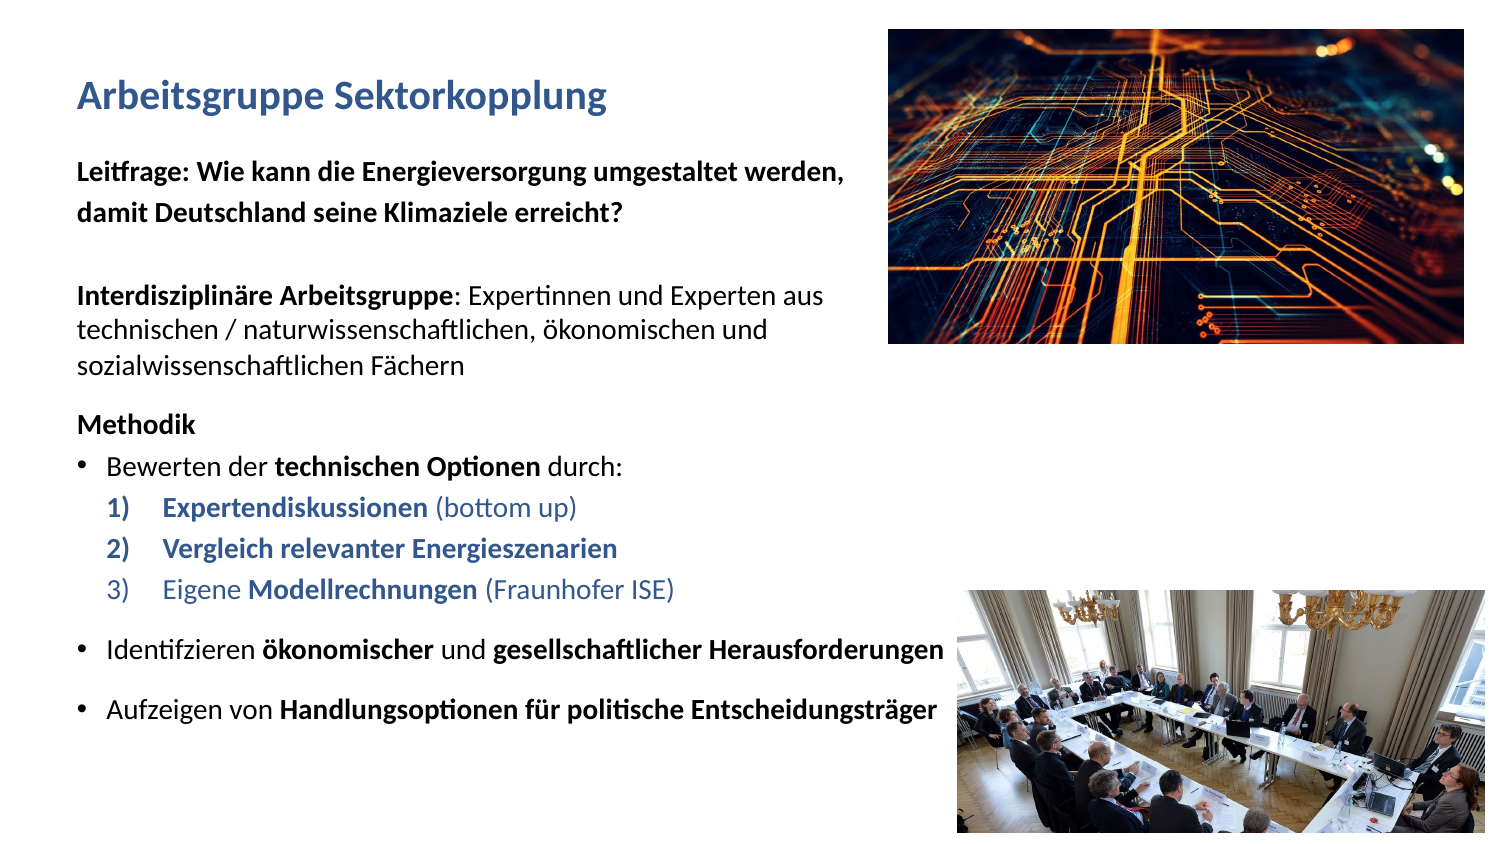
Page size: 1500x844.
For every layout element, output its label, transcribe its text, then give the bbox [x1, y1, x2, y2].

list Leitfrage: Wie kann die Energieversorgung umgestaltet werden, damit Deutschland seine Klimaziele erreicht? Interdisziplinäre Arbeitsgruppe: Expertinnen und Experten aus technischen / naturwissenschaftlichen, ökonomischen und sozialwissenschaftlichen Fächern Methodik Bewerten der technischen Optionen durch: Expertendiskussionen (bottom up) Vergleich relevanter Energieszenarien Eigene Modellrechnungen (Fraunhofer ISE) Identifzieren ökonomischer und gesellschaftlicher Herausforderungen Aufzeigen von Handlungsoptionen für politische Entscheidungsträger [76, 153, 1430, 800]
list Arbeitsgruppe Sektorkopplung [76, 34, 882, 153]
picture [957, 589, 1485, 833]
picture [887, 29, 1464, 344]
